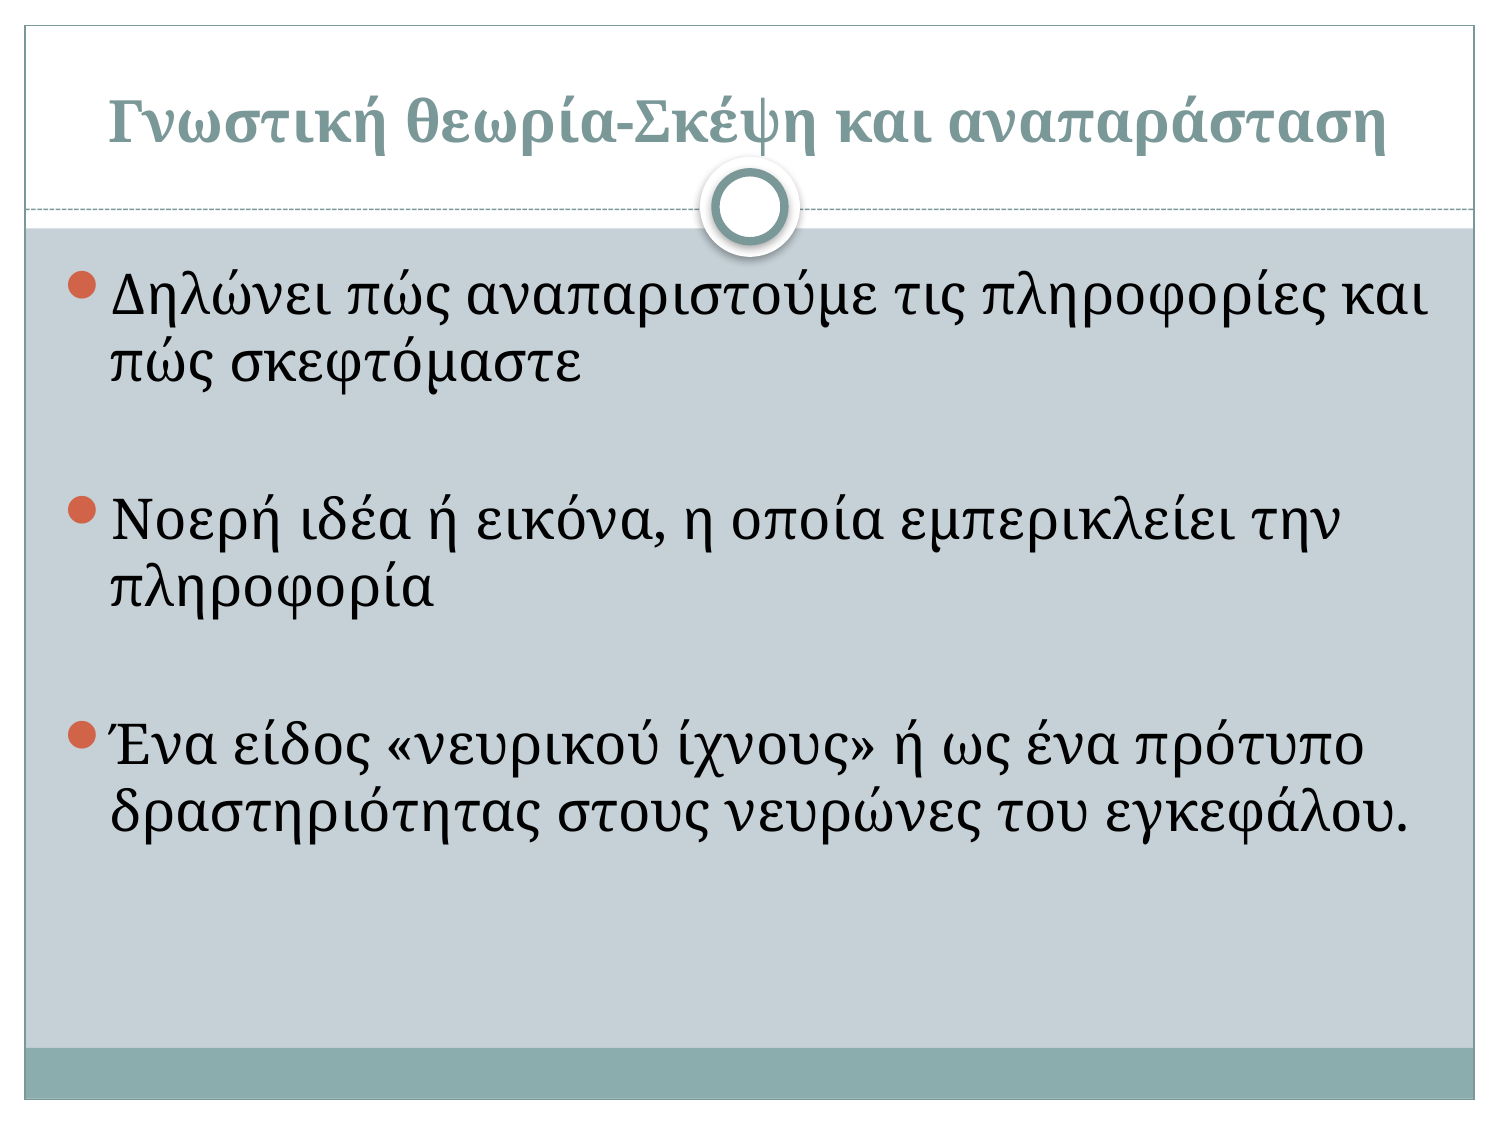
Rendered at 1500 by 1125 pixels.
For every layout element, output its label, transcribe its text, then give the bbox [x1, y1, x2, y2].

list Δηλώνει πώς αναπαριστούμε τις πληροφορίες και πώς σκεφτόμαστε Νοερή ιδέα ή εικόνα, η οποία εμπερικλείει την πληροφορία Ένα είδος «νευρικού ίχνους» ή ως ένα πρότυπο δραστηριότητας στους νευρώνες του εγκεφάλου. [49, 250, 1445, 1001]
title Γνωστική θεωρία-Σκέψη και αναπαράσταση [49, 37, 1450, 162]
